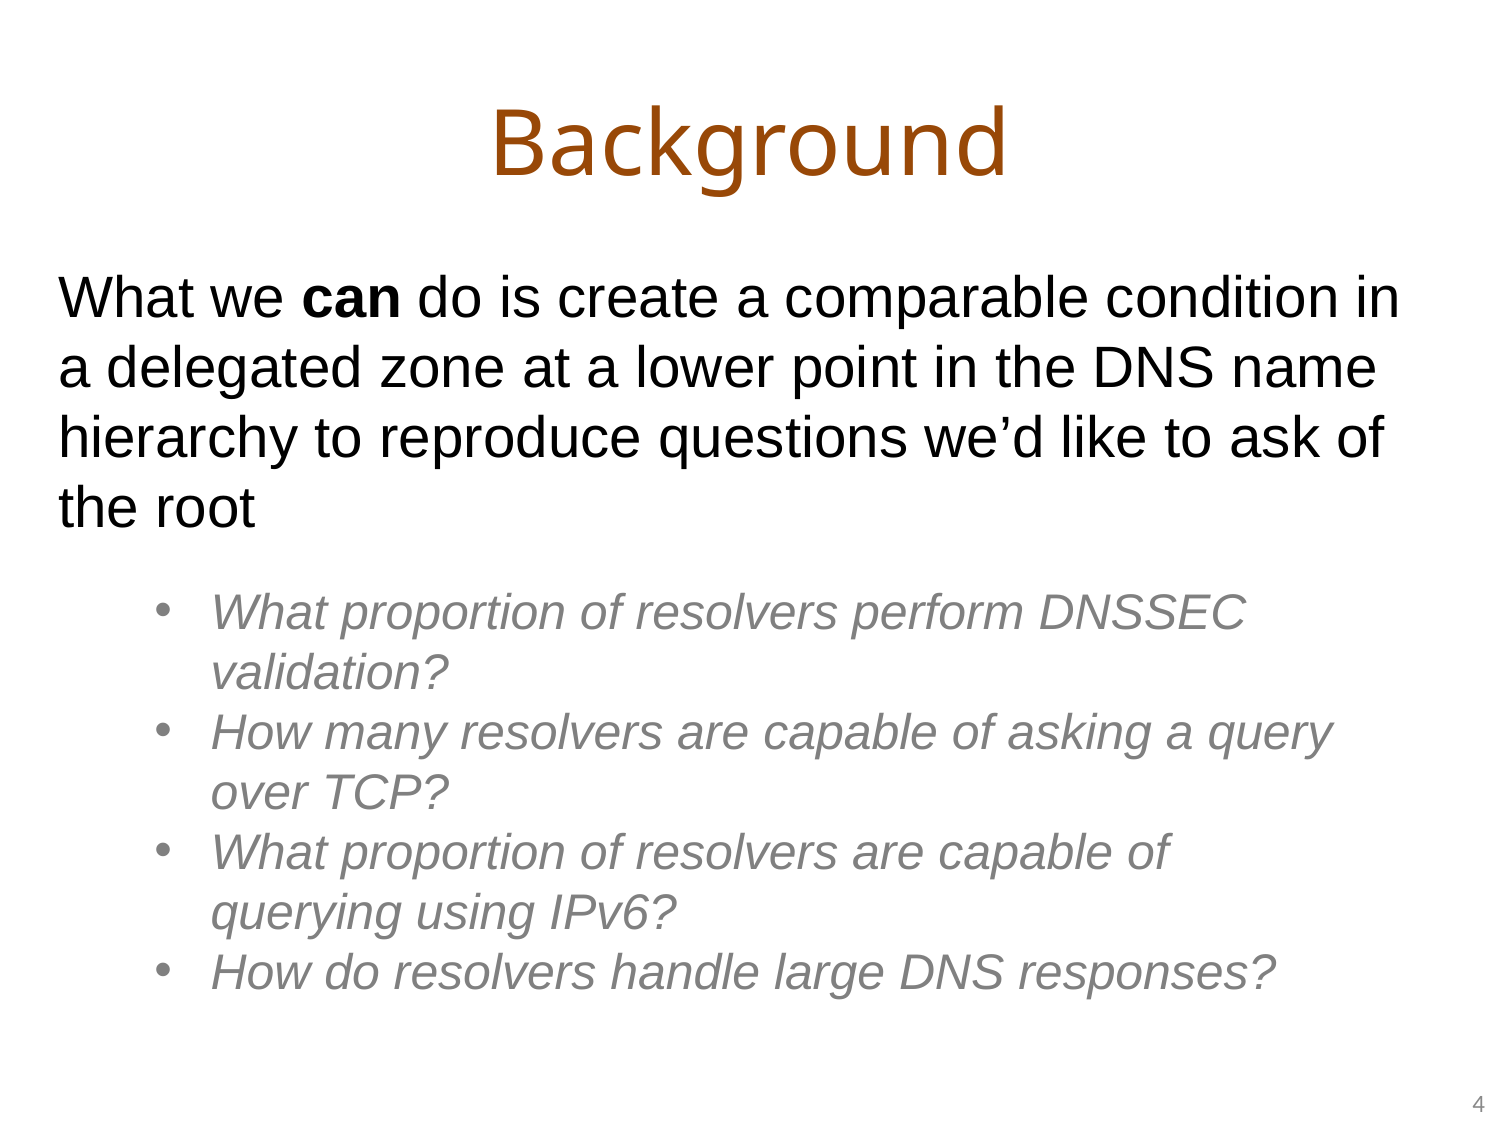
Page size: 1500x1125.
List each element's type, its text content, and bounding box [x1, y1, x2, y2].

title Background [43, 45, 1457, 233]
text_box What proportion of resolvers perform DNSSEC validation? How many resolvers are capable of asking a query over TCP? What proportion of resolvers are capable of querying using IPv6? How do resolvers handle large DNS responses? [139, 572, 1361, 1125]
slide_number 4 [1361, 1072, 1500, 1125]
list What we can do is create a comparable condition in a delegated zone at a lower point in the DNS name hierarchy to reproduce questions we’d like to ask of the root [43, 251, 1457, 1017]
